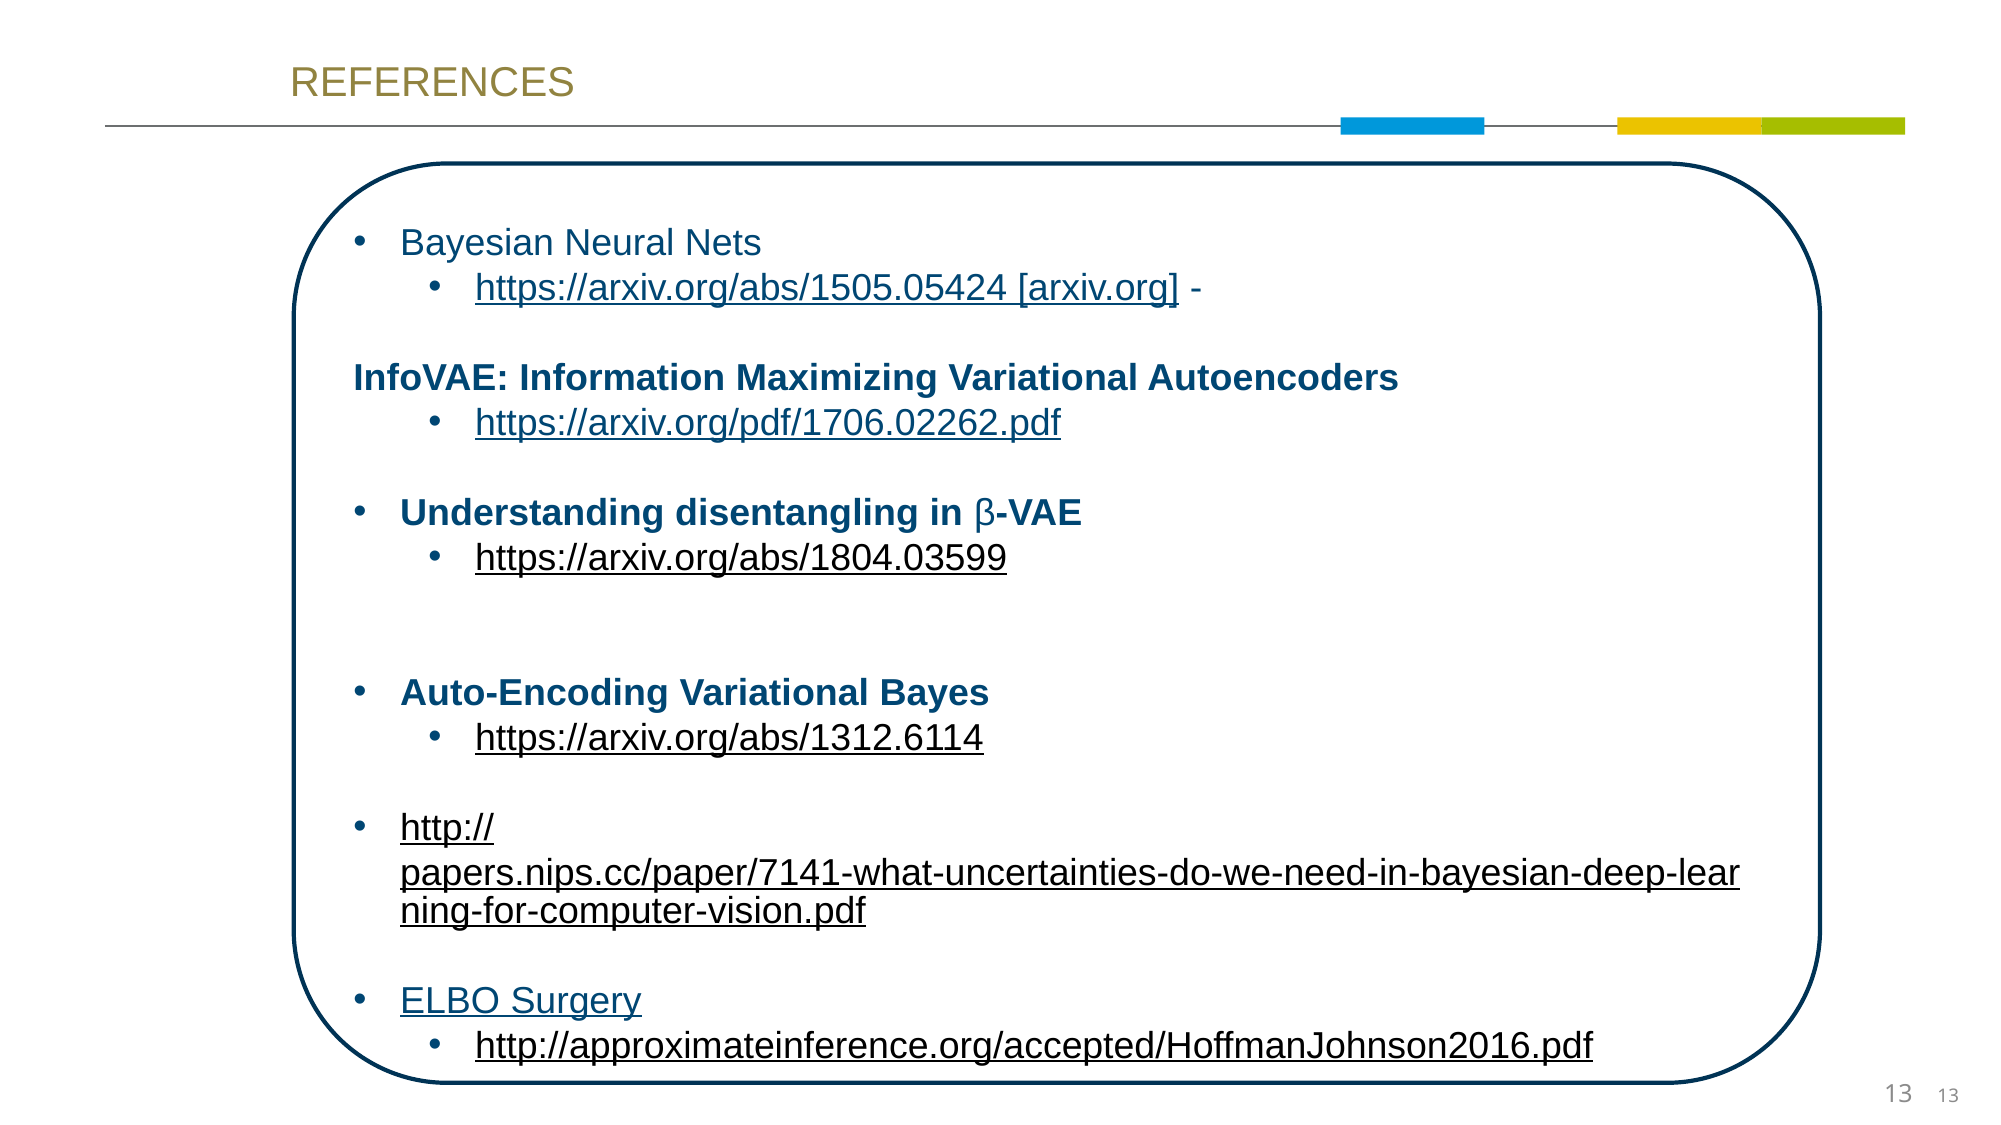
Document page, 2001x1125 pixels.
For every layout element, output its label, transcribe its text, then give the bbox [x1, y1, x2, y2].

text_box REFERENCES [274, 47, 1488, 113]
text_box Bayesian Neural Nets https://arxiv.org/abs/1505.05424 [arxiv.org] - InfoVAE: Information Maximizing Variational Autoencoders https://arxiv.org/pdf/1706.02262.pdf Understanding disentangling in β-VAE https://arxiv.org/abs/1804.03599 Auto-Encoding Variational Bayes https://arxiv.org/abs/1312.6114 http://papers.nips.cc/paper/7141-what-uncertainties-do-we-need-in-bayesian-deep-learning-for-computer-vision.pdf ELBO Surgery http://approximateinference.org/accepted/HoffmanJohnson2016.pdf [291, 161, 1823, 1085]
